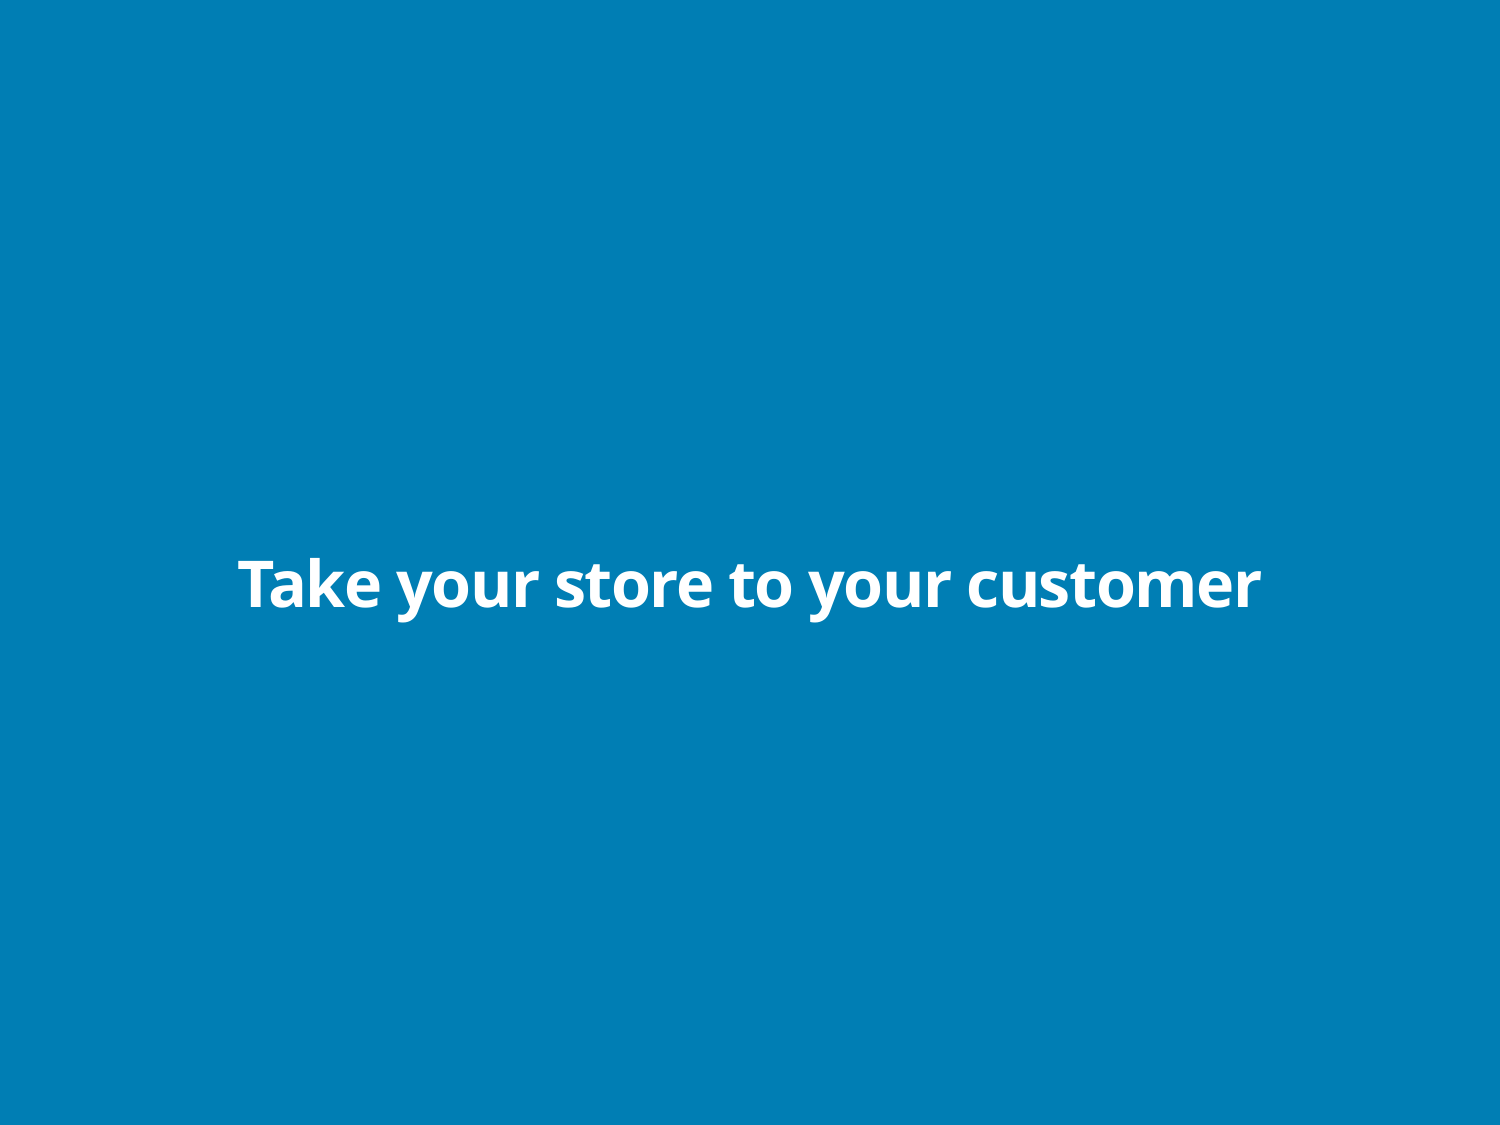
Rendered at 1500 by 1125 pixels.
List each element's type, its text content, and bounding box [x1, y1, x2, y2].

title Take your store to your customer [187, 497, 1313, 628]
